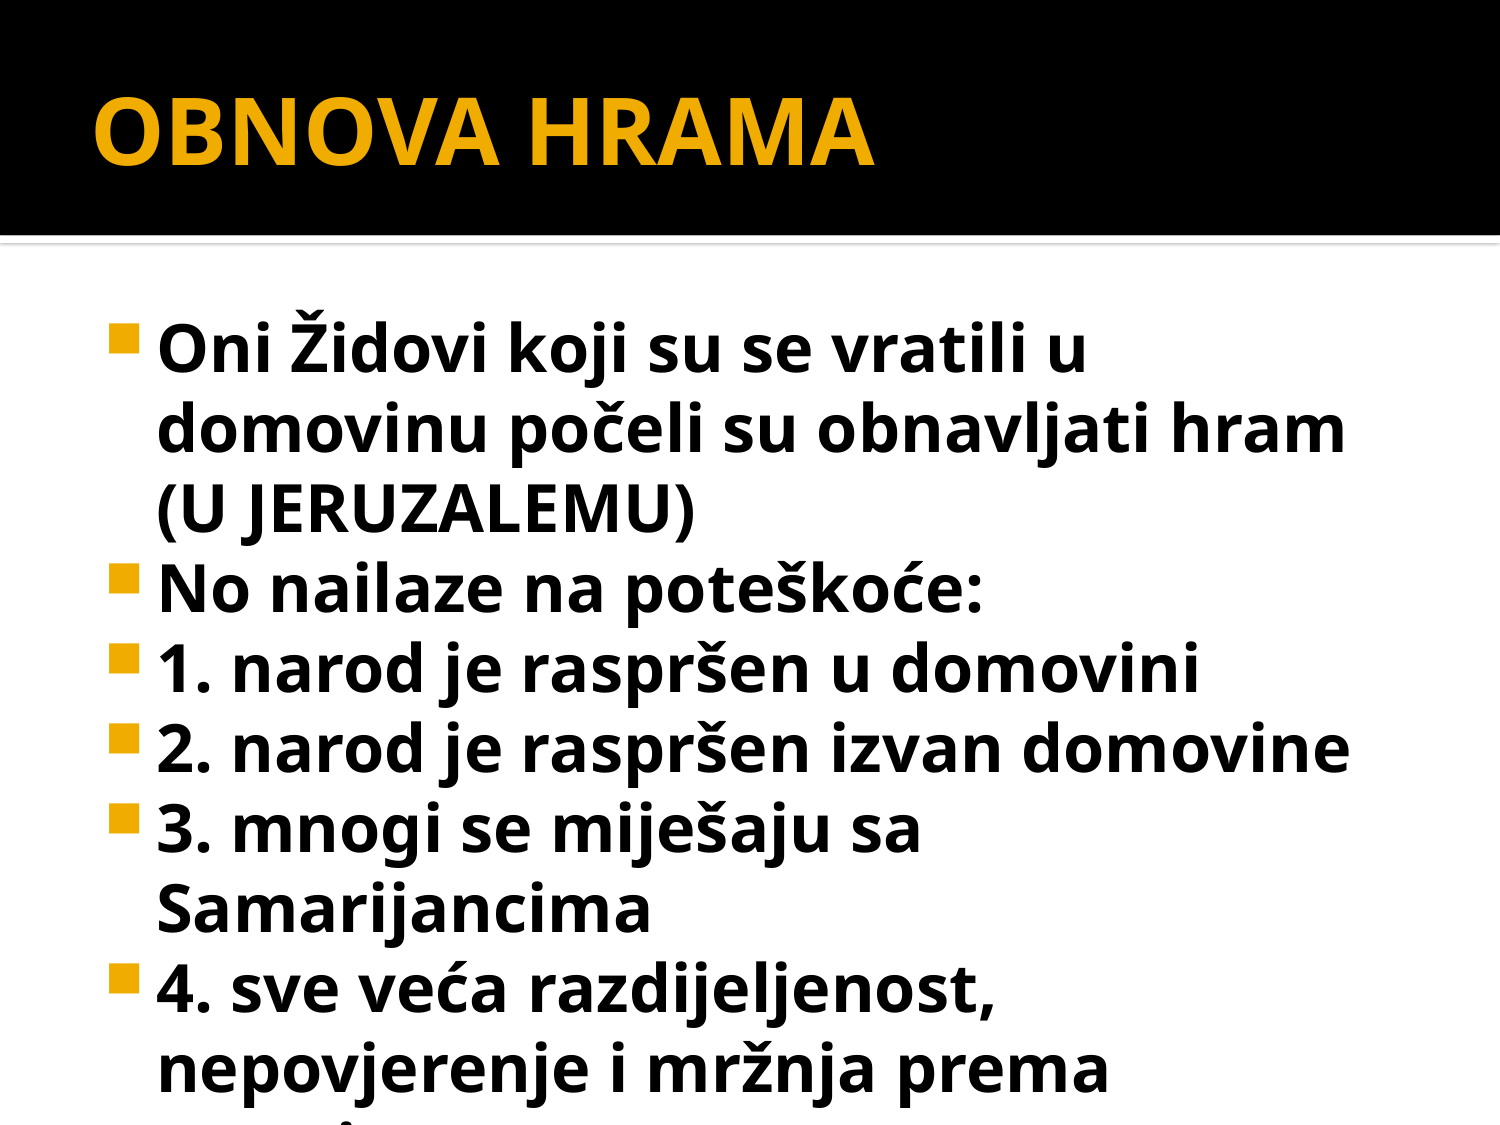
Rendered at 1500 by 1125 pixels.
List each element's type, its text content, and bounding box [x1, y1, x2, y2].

list Oni Židovi koji su se vratili u domovinu počeli su obnavljati hram (U JERUZALEMU) No nailaze na poteškoće: 1. narod je raspršen u domovini 2. narod je raspršen izvan domovine 3. mnogi se miješaju sa Samarijancima 4. sve veća razdijeljenost, nepovjerenje i mržnja prema stancima 5. opasnost od idolopoklonstva [75, 291, 1425, 1050]
title OBNOVA HRAMA [75, 25, 1425, 231]
